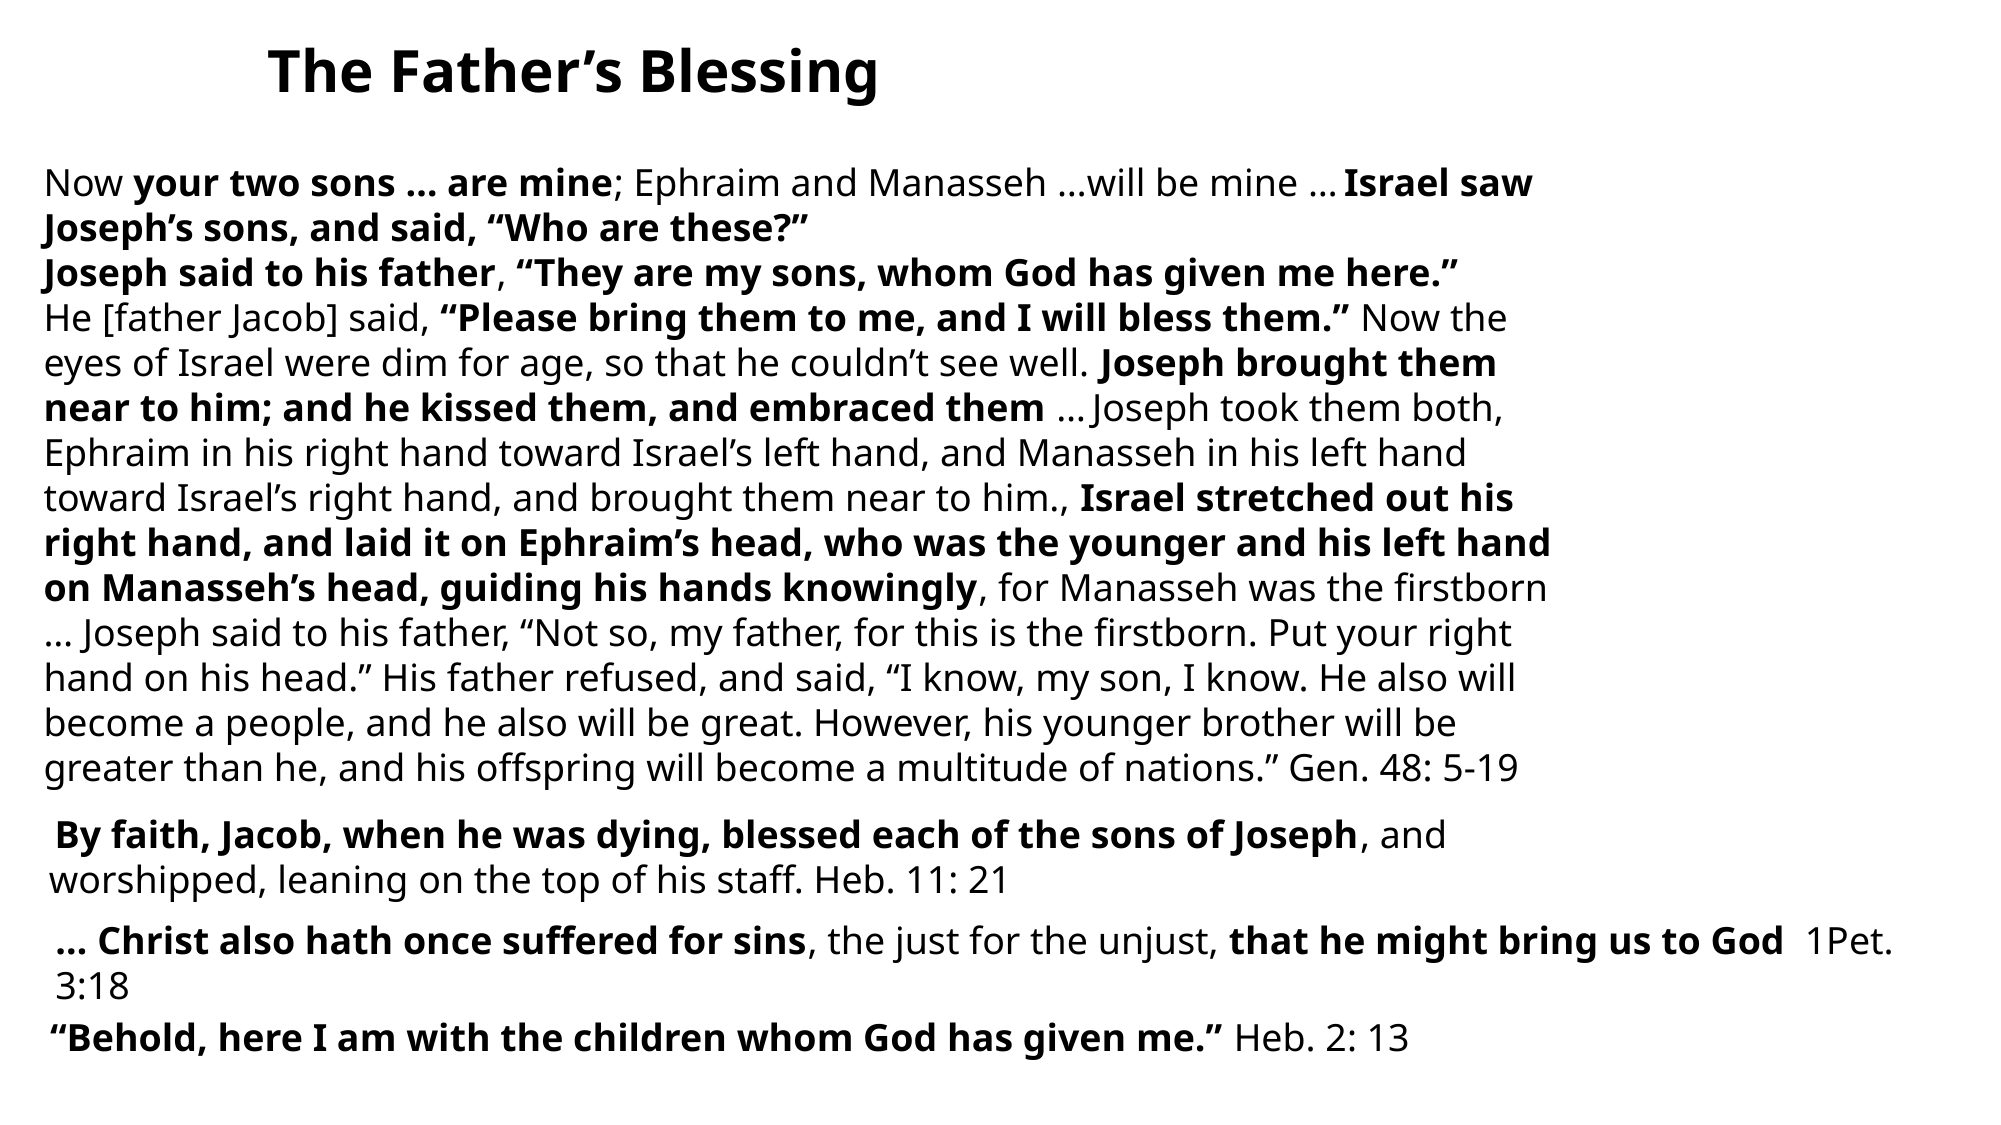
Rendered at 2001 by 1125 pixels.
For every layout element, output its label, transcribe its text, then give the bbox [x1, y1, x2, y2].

text_box … Christ also hath once suffered for sins, the just for the unjust, that he might bring us to God 1Pet. 3:18 [40, 909, 1927, 1015]
text_box “Behold, here I am with the children whom God has given me.” Heb. 2: 13 [25, 1006, 1425, 1067]
text_box The Father’s Blessing [252, 26, 896, 112]
text_box By faith, Jacob, when he was dying, blessed each of the sons of Joseph, and worshipped, leaning on the top of his staff. Heb. 11: 21 [34, 803, 1653, 908]
text_box Now your two sons … are mine; Ephraim and Manasseh …will be mine … Israel saw Joseph’s sons, and said, “Who are these?” Joseph said to his father, “They are my sons, whom God has given me here.” He [father Jacob] said, “Please bring them to me, and I will bless them.” Now the eyes of Israel were dim for age, so that he couldn’t see well. Joseph brought them near to him; and he kissed them, and embraced them … Joseph took them both, Ephraim in his right hand toward Israel’s left hand, and Manasseh in his left hand toward Israel’s right hand, and brought them near to him., Israel stretched out his right hand, and laid it on Ephraim’s head, who was the younger and his left hand on Manasseh’s head, guiding his hands knowingly, for Manasseh was the firstborn … Joseph said to his father, “Not so, my father, for this is the firstborn. Put your right hand on his head.” His father refused, and said, “I know, my son, I know. He also will become a people, and he also will be great. However, his younger brother will be greater than he, and his offspring will become a multitude of nations.” Gen. 48: 5-19 [28, 151, 1583, 797]
